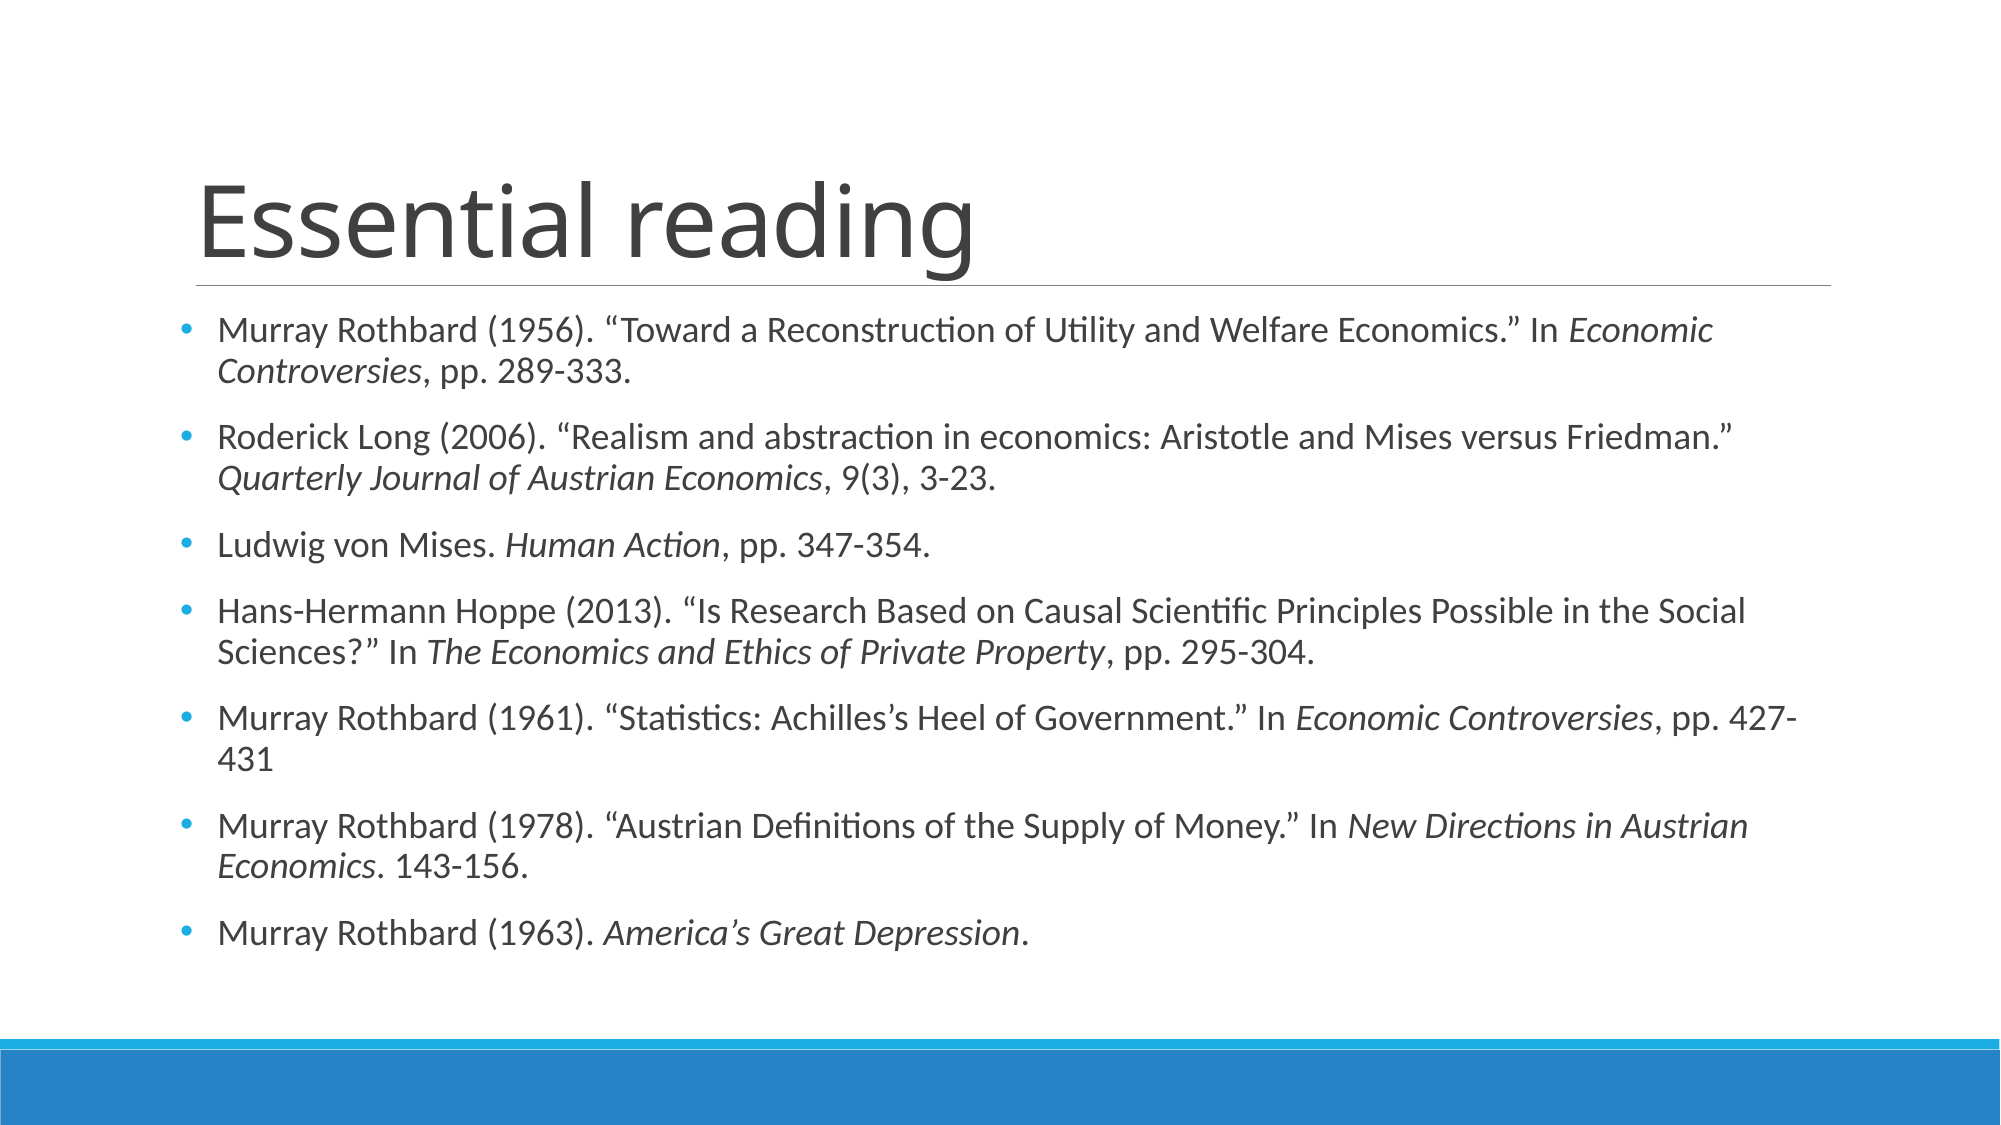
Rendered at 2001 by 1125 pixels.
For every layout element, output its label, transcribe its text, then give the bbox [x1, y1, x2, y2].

title Essential reading [180, 47, 1830, 285]
list Murray Rothbard (1956). “Toward a Reconstruction of Utility and Welfare Economics.” In Economic Controversies, pp. 289-333. Roderick Long (2006). “Realism and abstraction in economics: Aristotle and Mises versus Friedman.” Quarterly Journal of Austrian Economics, 9(3), 3-23. Ludwig von Mises. Human Action, pp. 347-354. Hans-Hermann Hoppe (2013). “Is Research Based on Causal Scientific Principles Possible in the Social Sciences?” In The Economics and Ethics of Private Property, pp. 295-304. Murray Rothbard (1961). “Statistics: Achilles’s Heel of Government.” In Economic Controversies, pp. 427-431 Murray Rothbard (1978). “Austrian Definitions of the Supply of Money.” In New Directions in Austrian Economics. 143-156. Murray Rothbard (1963). America’s Great Depression. [180, 302, 1830, 963]
